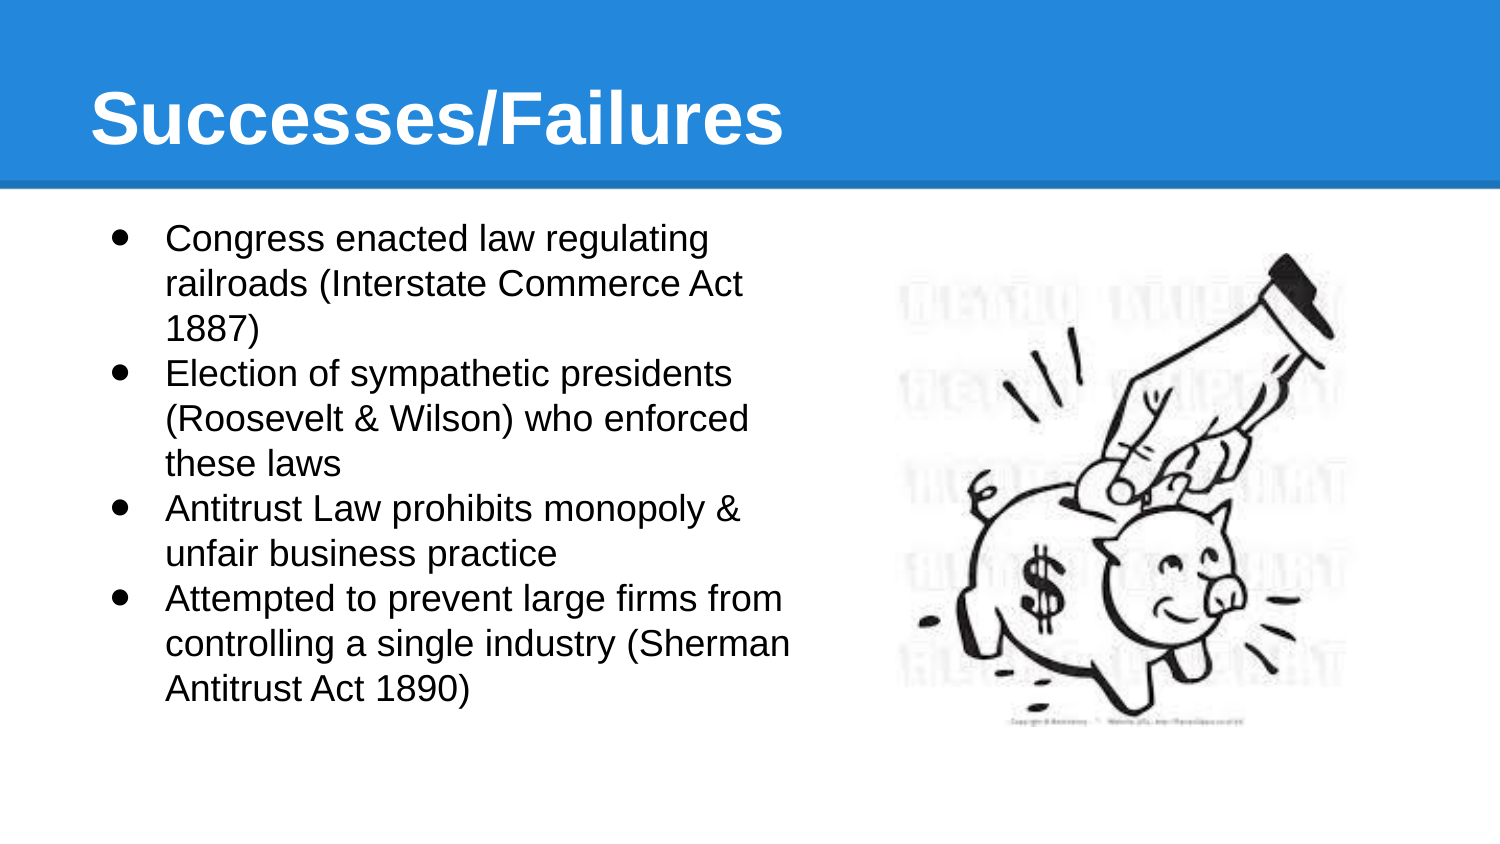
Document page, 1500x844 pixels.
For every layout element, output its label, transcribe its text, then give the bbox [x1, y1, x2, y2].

picture [895, 252, 1359, 727]
list Congress enacted law regulating railroads (Interstate Commerce Act 1887) Election of sympathetic presidents (Roosevelt & Wilson) who enforced these laws Antitrust Law prohibits monopoly & unfair business practice Attempted to prevent large firms from controlling a single industry (Sherman Antitrust Act 1890) [75, 198, 824, 822]
title Successes/Failures [75, 33, 1425, 175]
